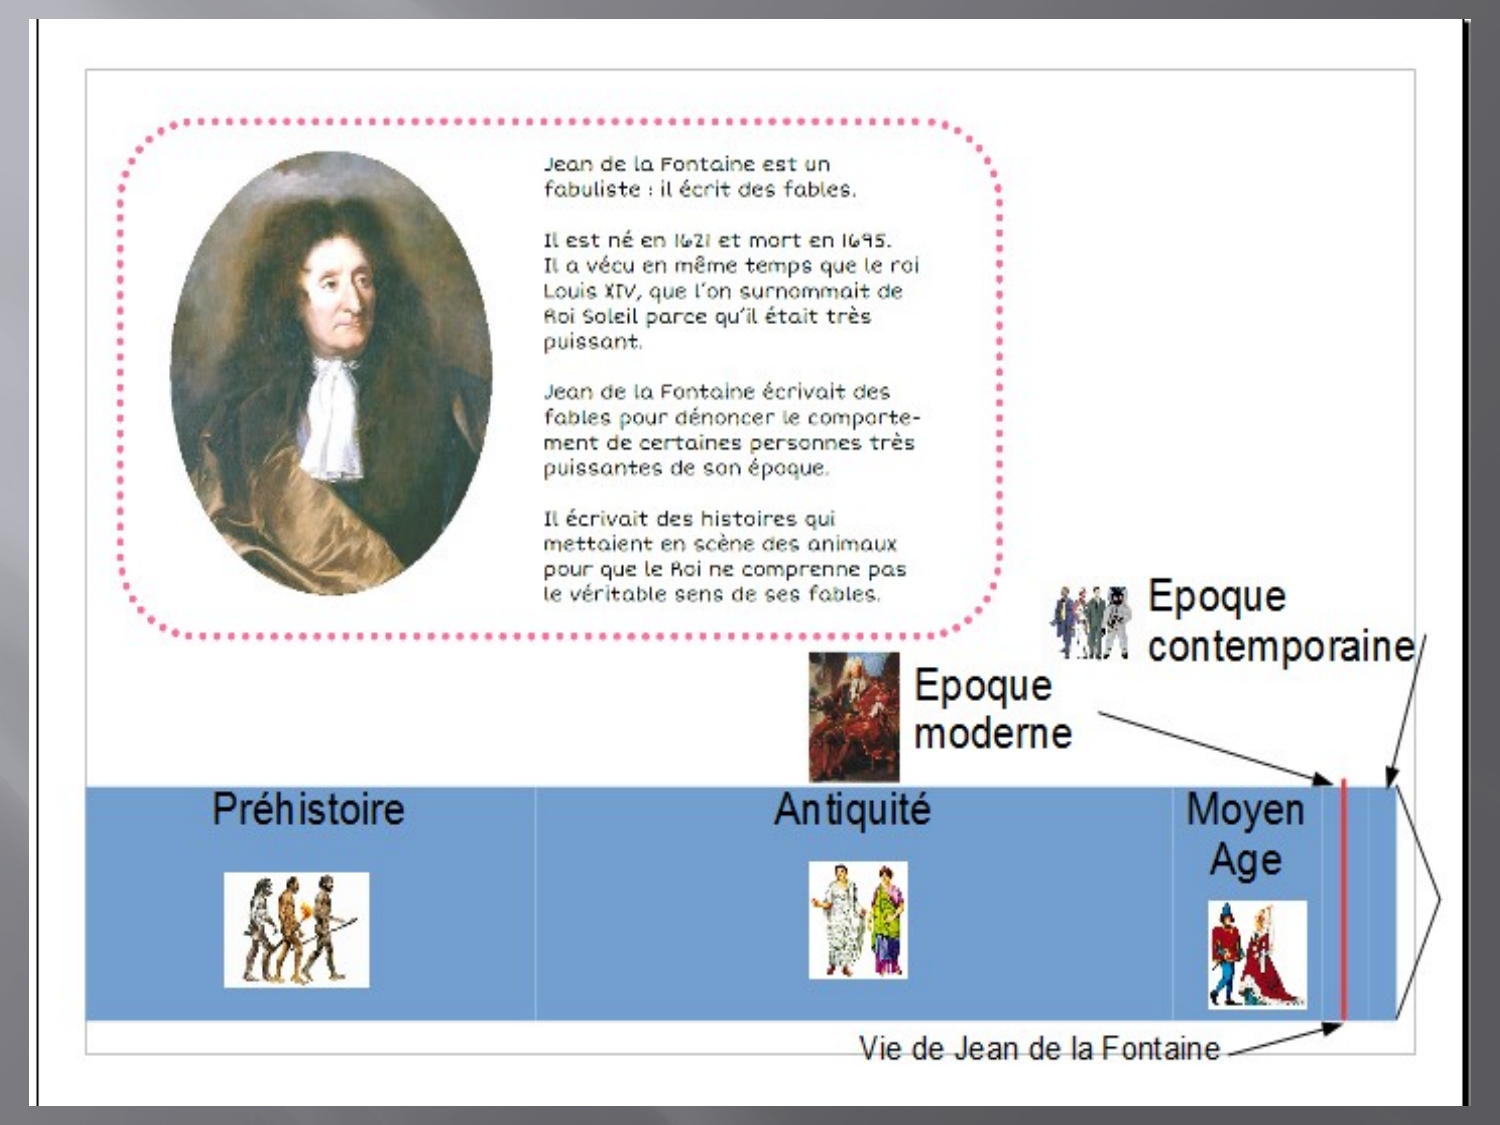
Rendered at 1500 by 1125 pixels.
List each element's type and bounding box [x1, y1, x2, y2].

list [29, 18, 1471, 1107]
